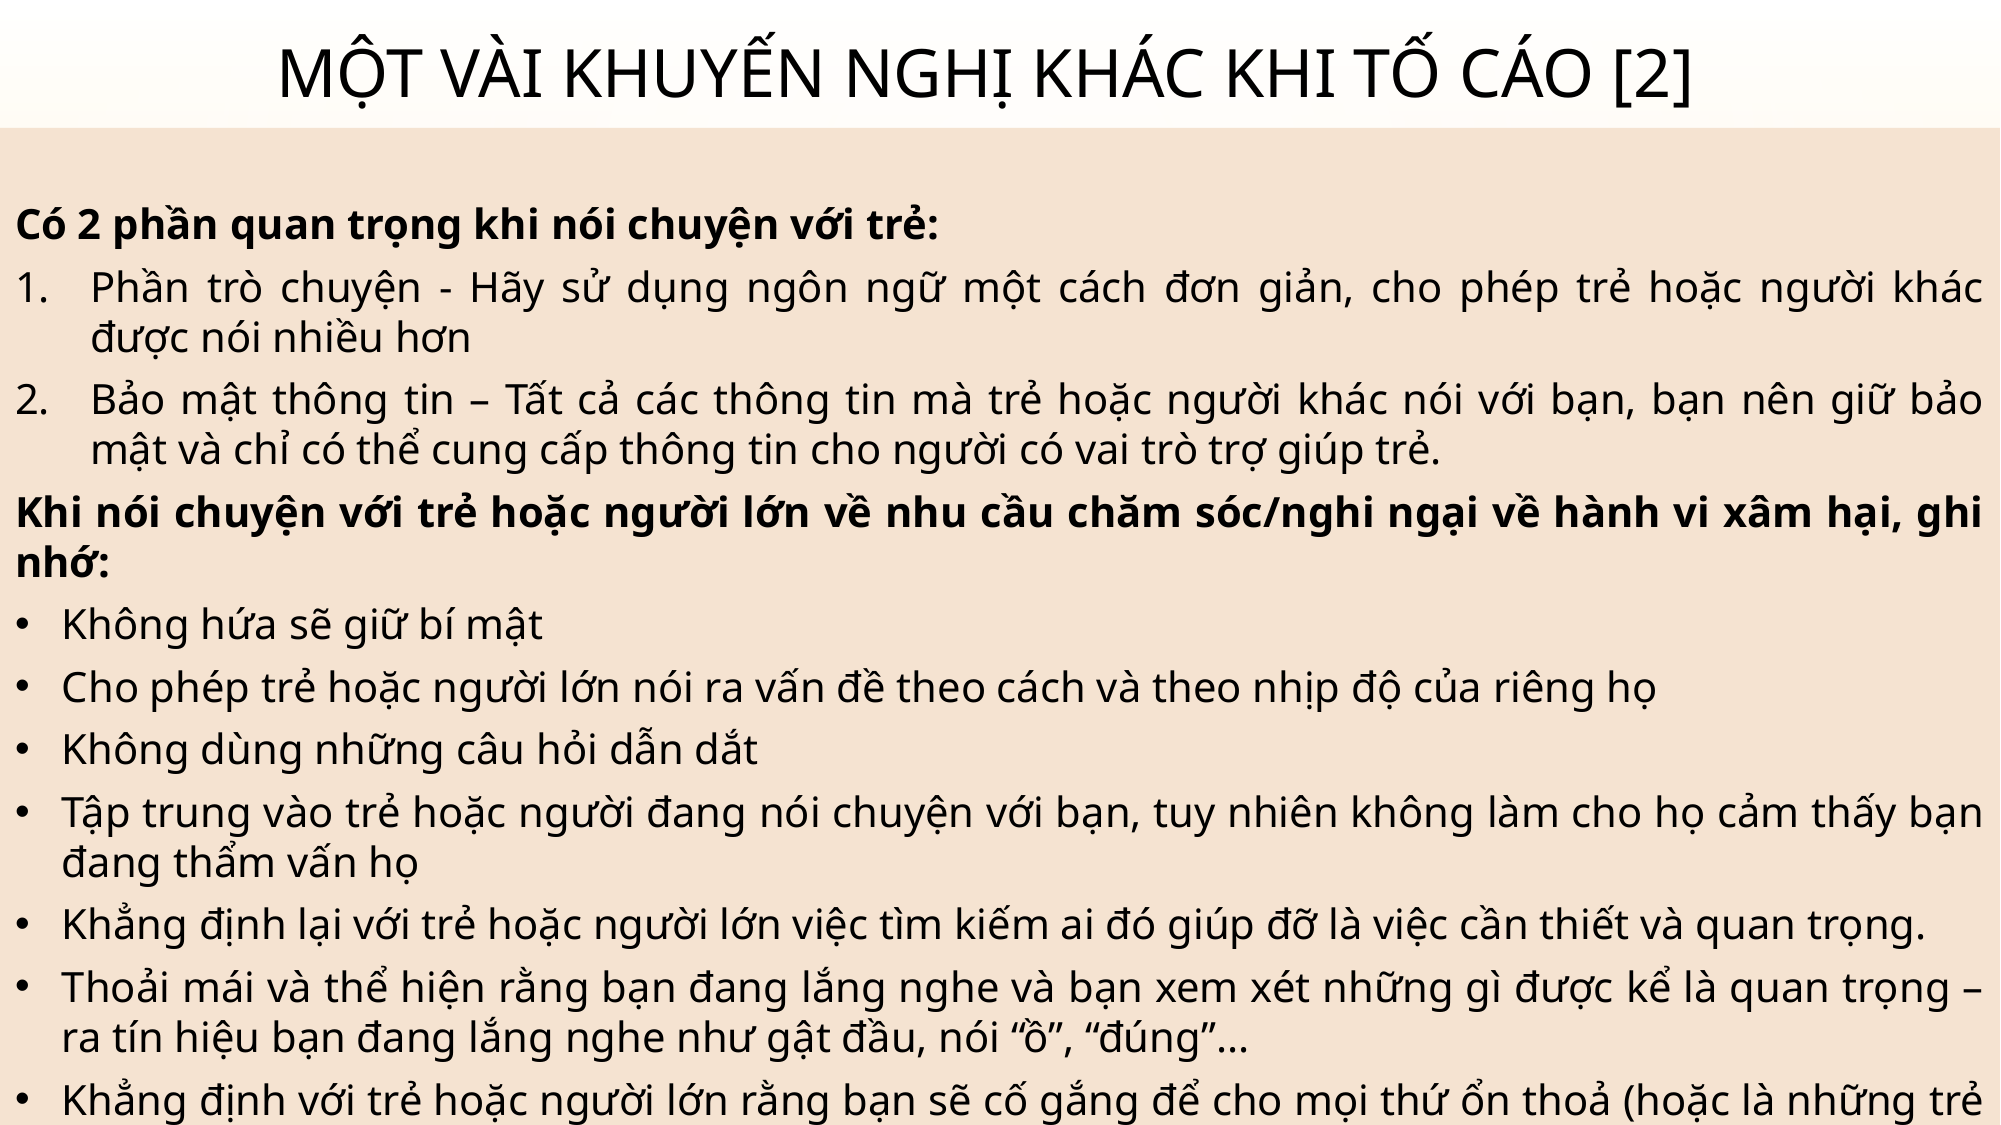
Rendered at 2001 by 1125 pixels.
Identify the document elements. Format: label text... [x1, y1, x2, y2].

title Một vài khuyến nghị khác khi tố cáo [2] [0, 25, 1971, 127]
list Có 2 phần quan trọng khi nói chuyện với trẻ: Phần trò chuyện - Hãy sử dụng ngôn ngữ một cách đơn giản, cho phép trẻ hoặc người khác được nói nhiều hơn Bảo mật thông tin – Tất cả các thông tin mà trẻ hoặc người khác nói với bạn, bạn nên giữ bảo mật và chỉ có thể cung cấp thông tin cho người có vai trò trợ giúp trẻ. Khi nói chuyện với trẻ hoặc người lớn về nhu cầu chăm sóc/nghi ngại về hành vi xâm hại, ghi nhớ: Không hứa sẽ giữ bí mật Cho phép trẻ hoặc người lớn nói ra vấn đề theo cách và theo nhịp độ của riêng họ Không dùng những câu hỏi dẫn dắt Tập trung vào trẻ hoặc người đang nói chuyện với bạn, tuy nhiên không làm cho họ cảm thấy bạn đang thẩm vấn họ Khẳng định lại với trẻ hoặc người lớn việc tìm kiếm ai đó giúp đỡ là việc cần thiết và quan trọng. Thoải mái và thể hiện rằng bạn đang lắng nghe và bạn xem xét những gì được kể là quan trọng – ra tín hiệu bạn đang lắng nghe như gật đầu, nói “ồ”, “đúng”... Khẳng định với trẻ hoặc người lớn rằng bạn sẽ cố gắng để cho mọi thứ ổn thoả (hoặc là những trẻ và các thành viên khác trong gia đình mà trẻ đang lo lắng). [0, 127, 2000, 1125]
table_cell [0, 0, 2000, 127]
